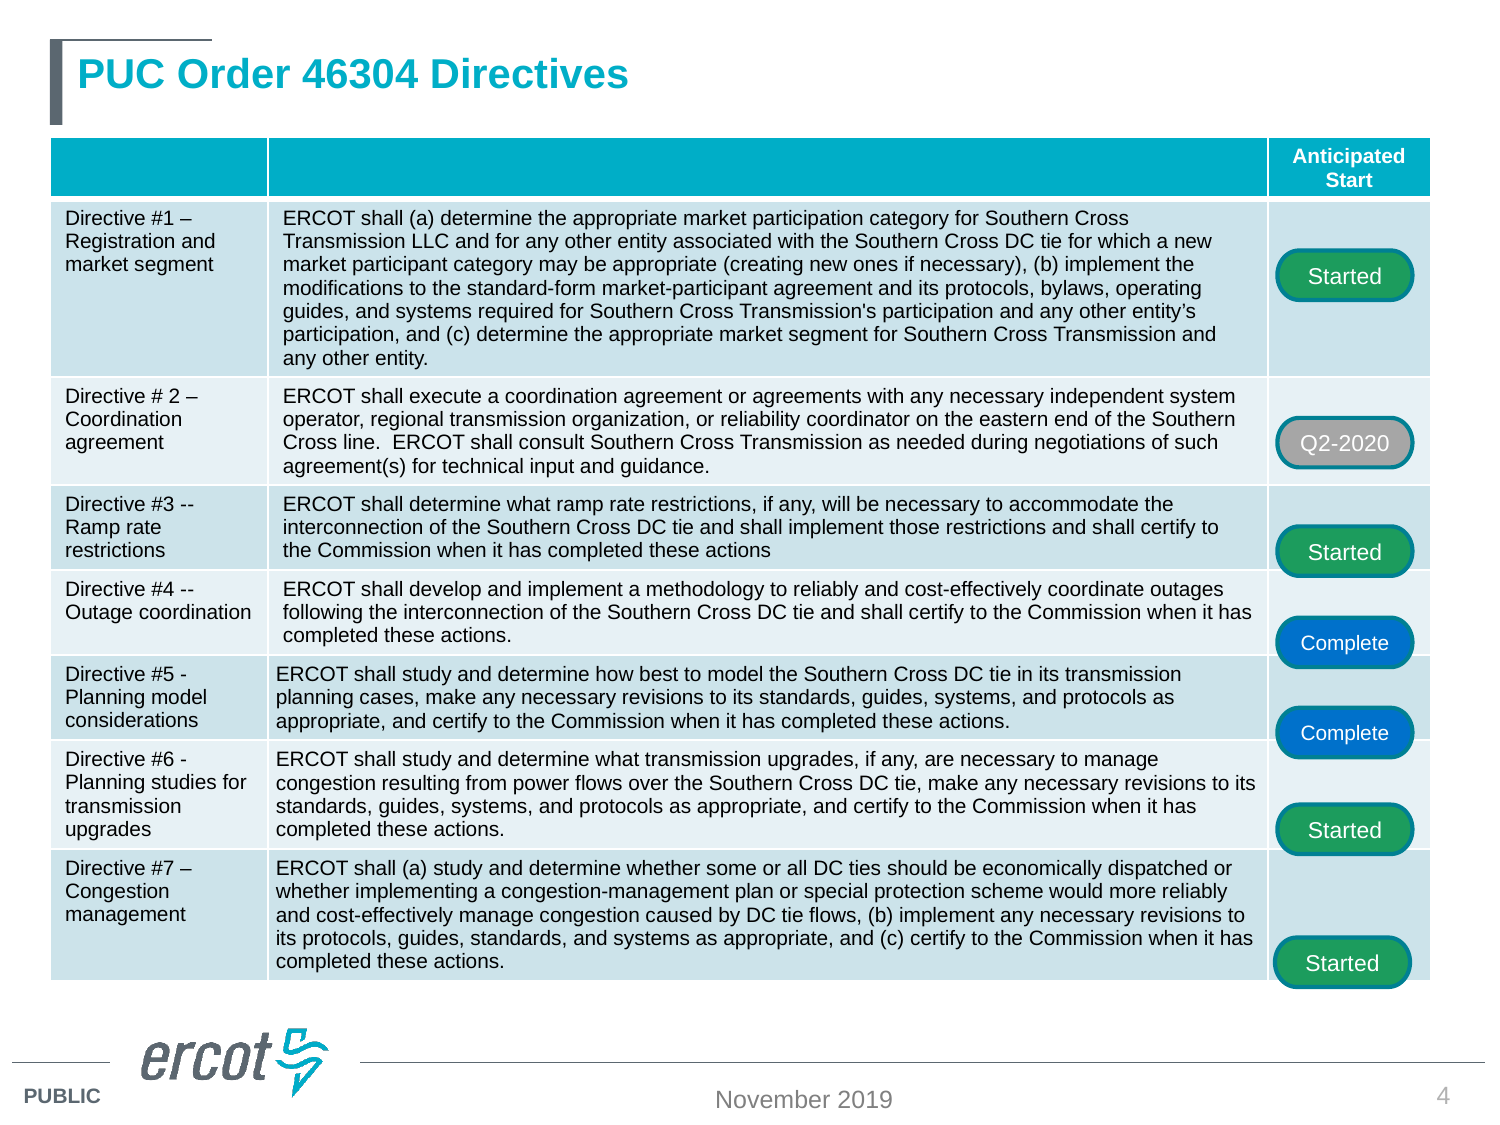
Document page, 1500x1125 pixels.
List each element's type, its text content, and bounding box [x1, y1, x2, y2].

title PUC Order 46304 Directives [62, 39, 1450, 125]
table_header [269, 138, 1267, 196]
text_box Q2-2020 [1275, 415, 1415, 470]
text_box Complete [1275, 615, 1415, 670]
table_cell ERCOT shall determine what ramp rate restrictions, if any, will be necessary to accommodate the interconnection of the Southern Cross DC tie and shall implement those restrictions and shall certify to the Commission when it has completed these actions [269, 486, 1267, 569]
table_cell Directive # 2 – Coordination agreement [51, 378, 267, 484]
table_cell [1269, 378, 1430, 484]
table_cell ERCOT shall develop and implement a methodology to reliably and cost-effectively coordinate outages following the interconnection of the Southern Cross DC tie and shall certify to the Commission when it has completed these actions. [269, 571, 1267, 654]
table_header [51, 138, 267, 196]
table_header Anticipated Start [1269, 138, 1430, 196]
table_cell ERCOT shall study and determine how best to model the Southern Cross DC tie in its transmission planning cases, make any necessary revisions to its standards, guides, systems, and protocols as appropriate, and certify to the Commission when it has completed these actions. [269, 656, 1267, 739]
text_box Complete [1275, 705, 1415, 760]
table_cell [1269, 202, 1430, 376]
table_cell Directive #5 - Planning model considerations [51, 656, 267, 739]
text_box November 2019 [700, 1076, 909, 1121]
table_cell Directive #4 -- Outage coordination [51, 571, 267, 654]
table_cell ERCOT shall (a) determine the appropriate market participation category for Southern Cross Transmission LLC and for any other entity associated with the Southern Cross DC tie for which a new market participant category may be appropriate (creating new ones if necessary), (b) implement the modifications to the standard-form market-participant agreement and its protocols, bylaws, operating guides, and systems required for Southern Cross Transmission's participation and any other entity’s participation, and (c) determine the appropriate market segment for Southern Cross Transmission and any other entity. [269, 202, 1267, 376]
table_cell [1269, 486, 1430, 569]
text_box Started [1275, 802, 1415, 857]
table_cell [1269, 741, 1430, 848]
table_cell [1269, 850, 1430, 980]
text_box Started [1272, 935, 1413, 990]
text_box Started [1275, 524, 1415, 578]
table_cell Directive #7 – Congestion management [51, 850, 267, 980]
picture [137, 1024, 332, 1100]
table_cell [1269, 571, 1430, 654]
text_box Started [1275, 248, 1415, 303]
table_cell ERCOT shall execute a coordination agreement or agreements with any necessary independent system operator, regional transmission organization, or reliability coordinator on the eastern end of the Southern Cross line. ERCOT shall consult Southern Cross Transmission as needed during negotiations of such agreement(s) for technical input and guidance. [269, 378, 1267, 484]
table_cell ERCOT shall (a) study and determine whether some or all DC ties should be economically dispatched or whether implementing a congestion-management plan or special protection scheme would more reliably and cost-effectively manage congestion caused by DC tie flows, (b) implement any necessary revisions to its protocols, guides, standards, and systems as appropriate, and (c) certify to the Commission when it has completed these actions. [269, 850, 1267, 980]
table_cell Directive #6 - Planning studies for transmission upgrades [51, 741, 267, 848]
table_cell ERCOT shall study and determine what transmission upgrades, if any, are necessary to manage congestion resulting from power flows over the Southern Cross DC tie, make any necessary revisions to its standards, guides, systems, and protocols as appropriate, and certify to the Commission when it has completed these actions. [269, 741, 1267, 848]
slide_number 4 [1400, 1076, 1488, 1113]
table_cell [1269, 656, 1430, 739]
table_cell Directive #1 – Registration and market segment [51, 202, 267, 376]
table_cell Directive #3 -- Ramp rate restrictions [51, 486, 267, 569]
